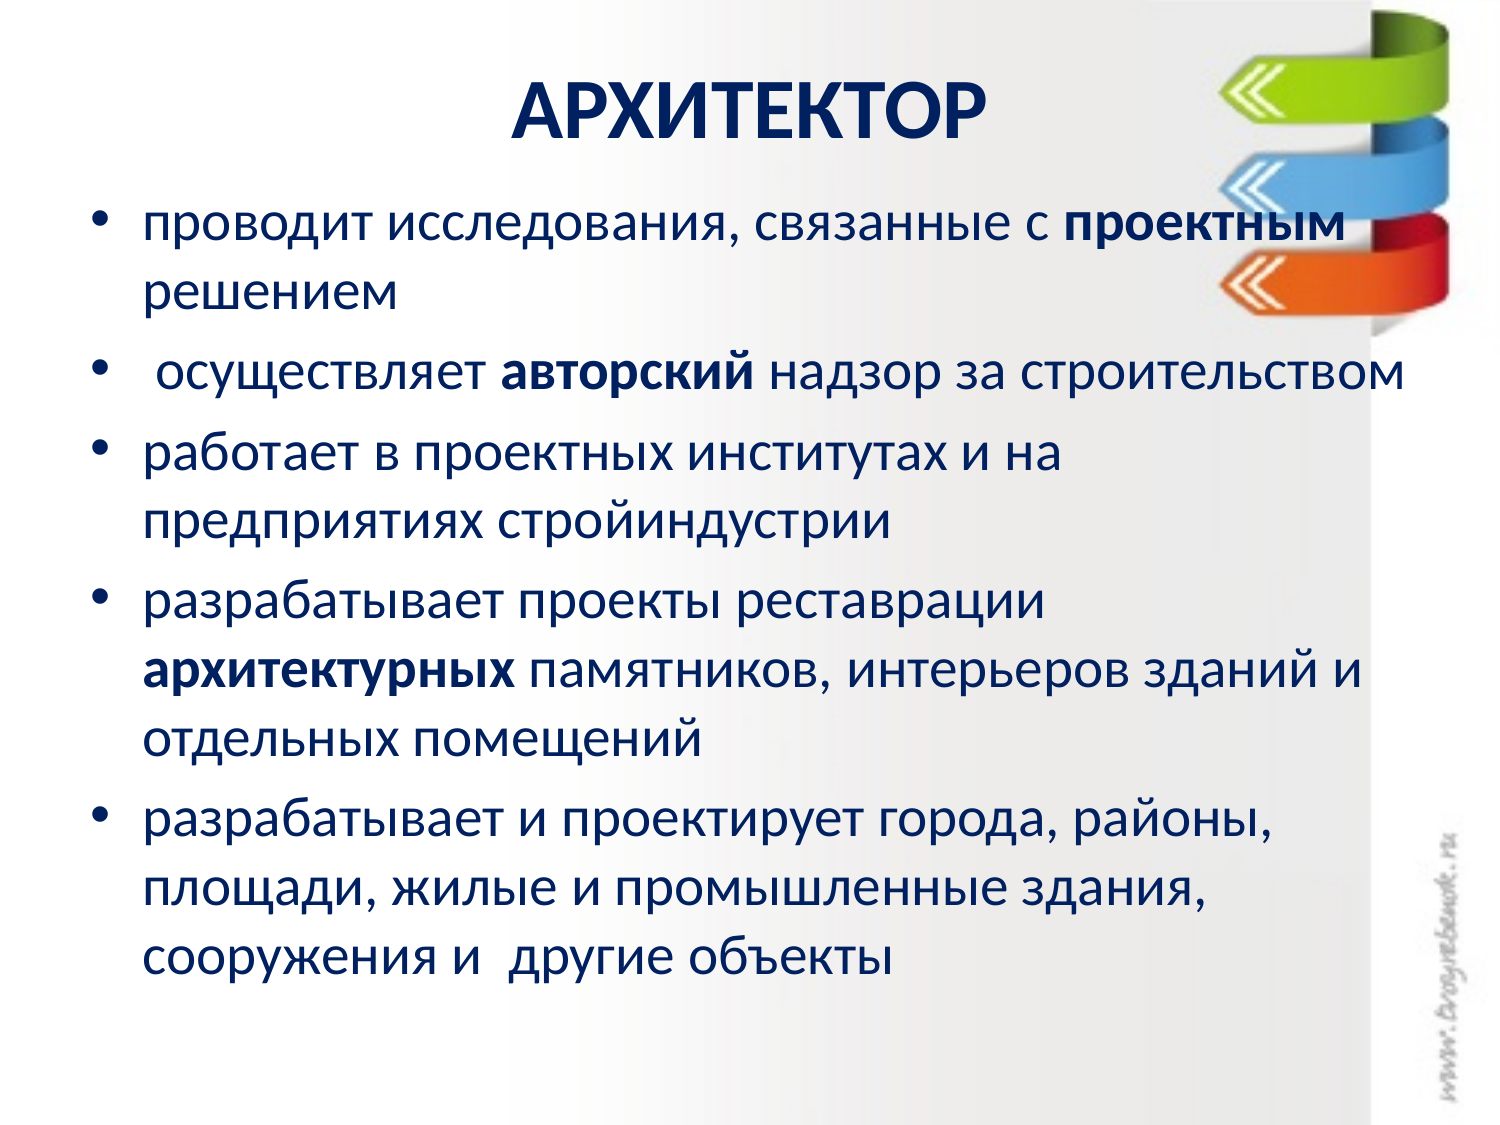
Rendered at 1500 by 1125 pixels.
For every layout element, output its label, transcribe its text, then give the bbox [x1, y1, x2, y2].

picture [0, 0, 1500, 1125]
title АРХИТЕКТОР [75, 45, 1425, 164]
list проводит исследования, связанные с проектным решением осуществляет авторский надзор за строительством работает в проектных институтах и на предприятиях стройиндустрии разрабатывает проекты реставрации архитектурных памятников, интерьеров зданий и отдельных помещений разрабатывает и проектирует города, районы, площади, жилые и промышленные здания, сооружения и другие объекты [75, 175, 1425, 1005]
